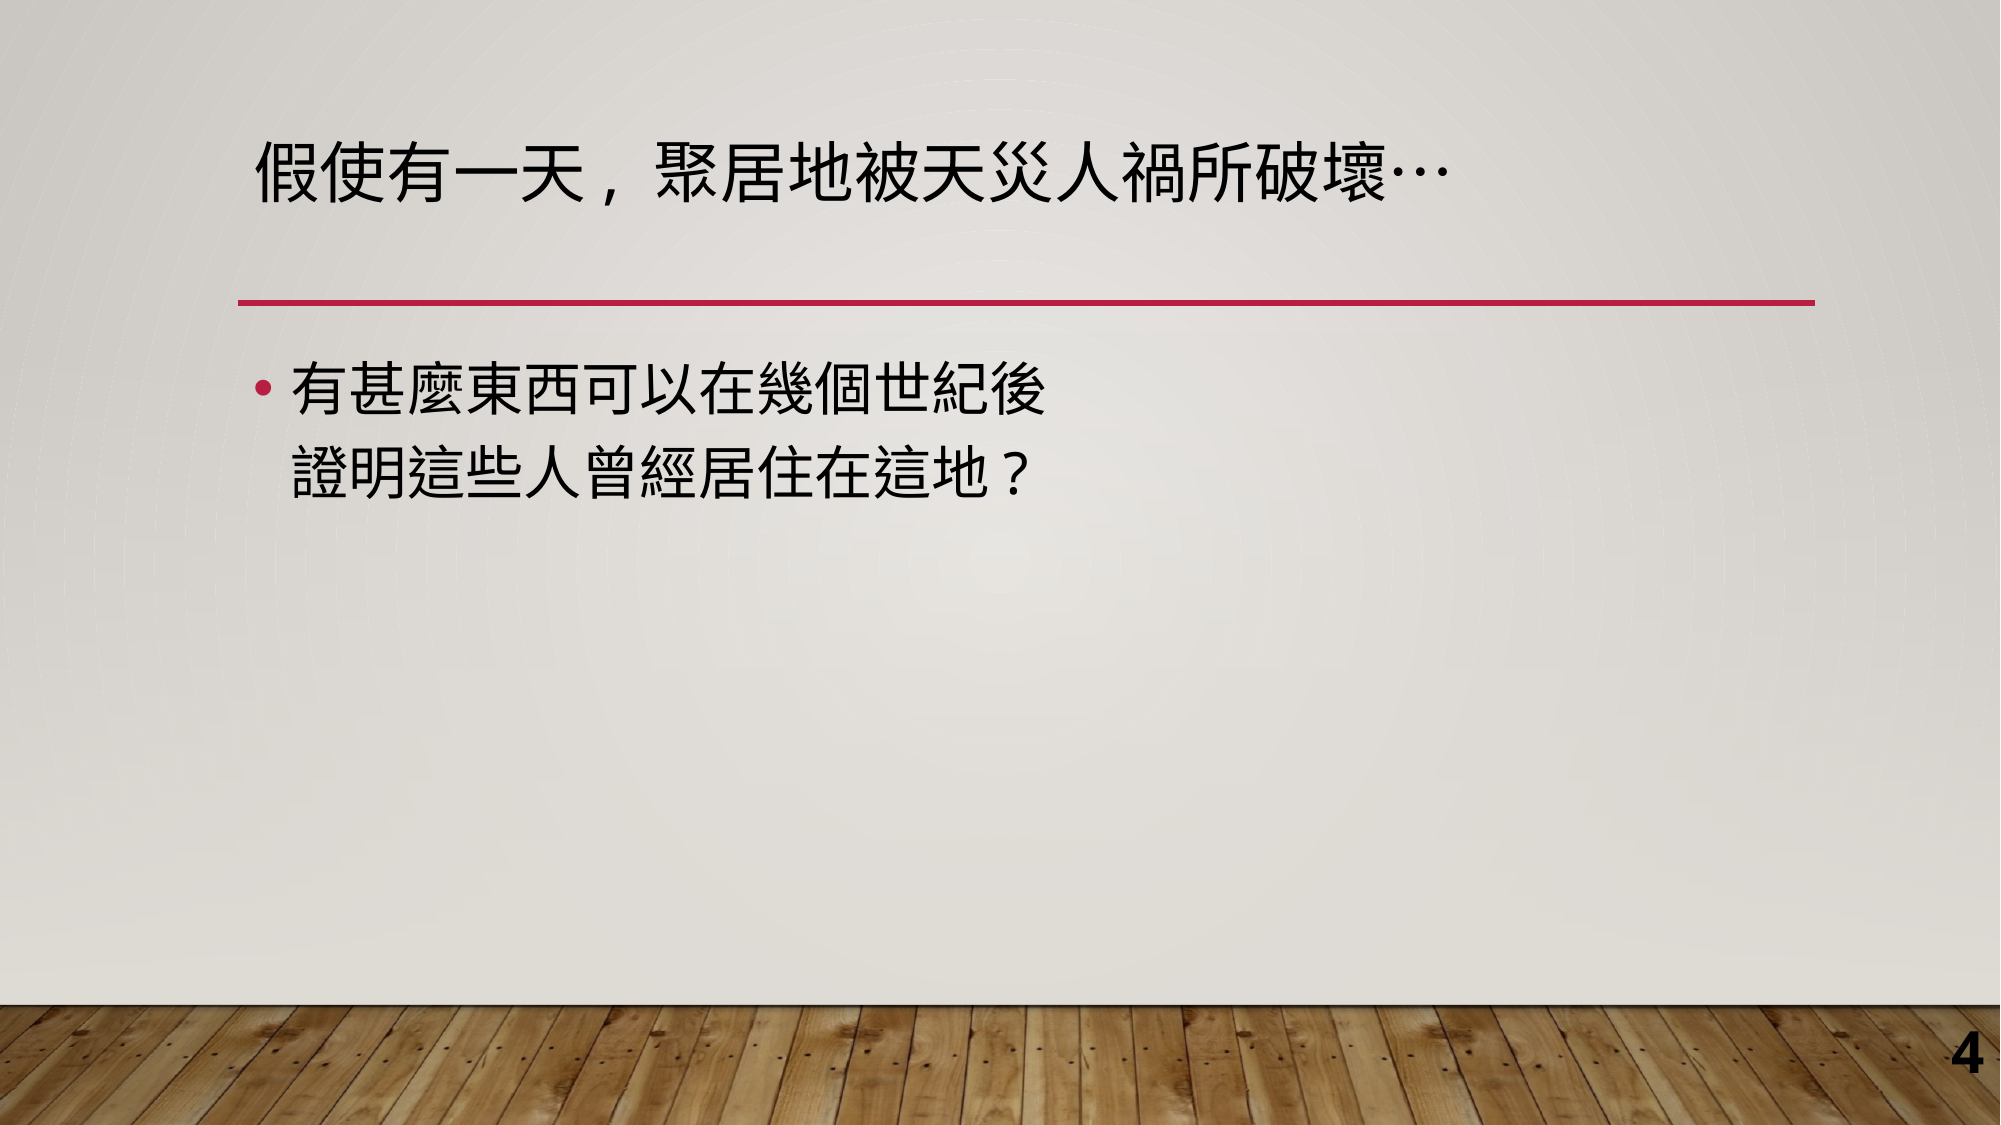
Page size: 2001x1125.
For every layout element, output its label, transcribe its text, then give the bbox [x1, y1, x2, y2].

list 有甚麼東西可以在幾個世紀後 證明這些人曾經居住在這地? [238, 330, 1814, 897]
title 假使有一天, 聚居地被天災人禍所破壞… [238, 131, 1814, 305]
slide_number 4 [1866, 1007, 2000, 1091]
